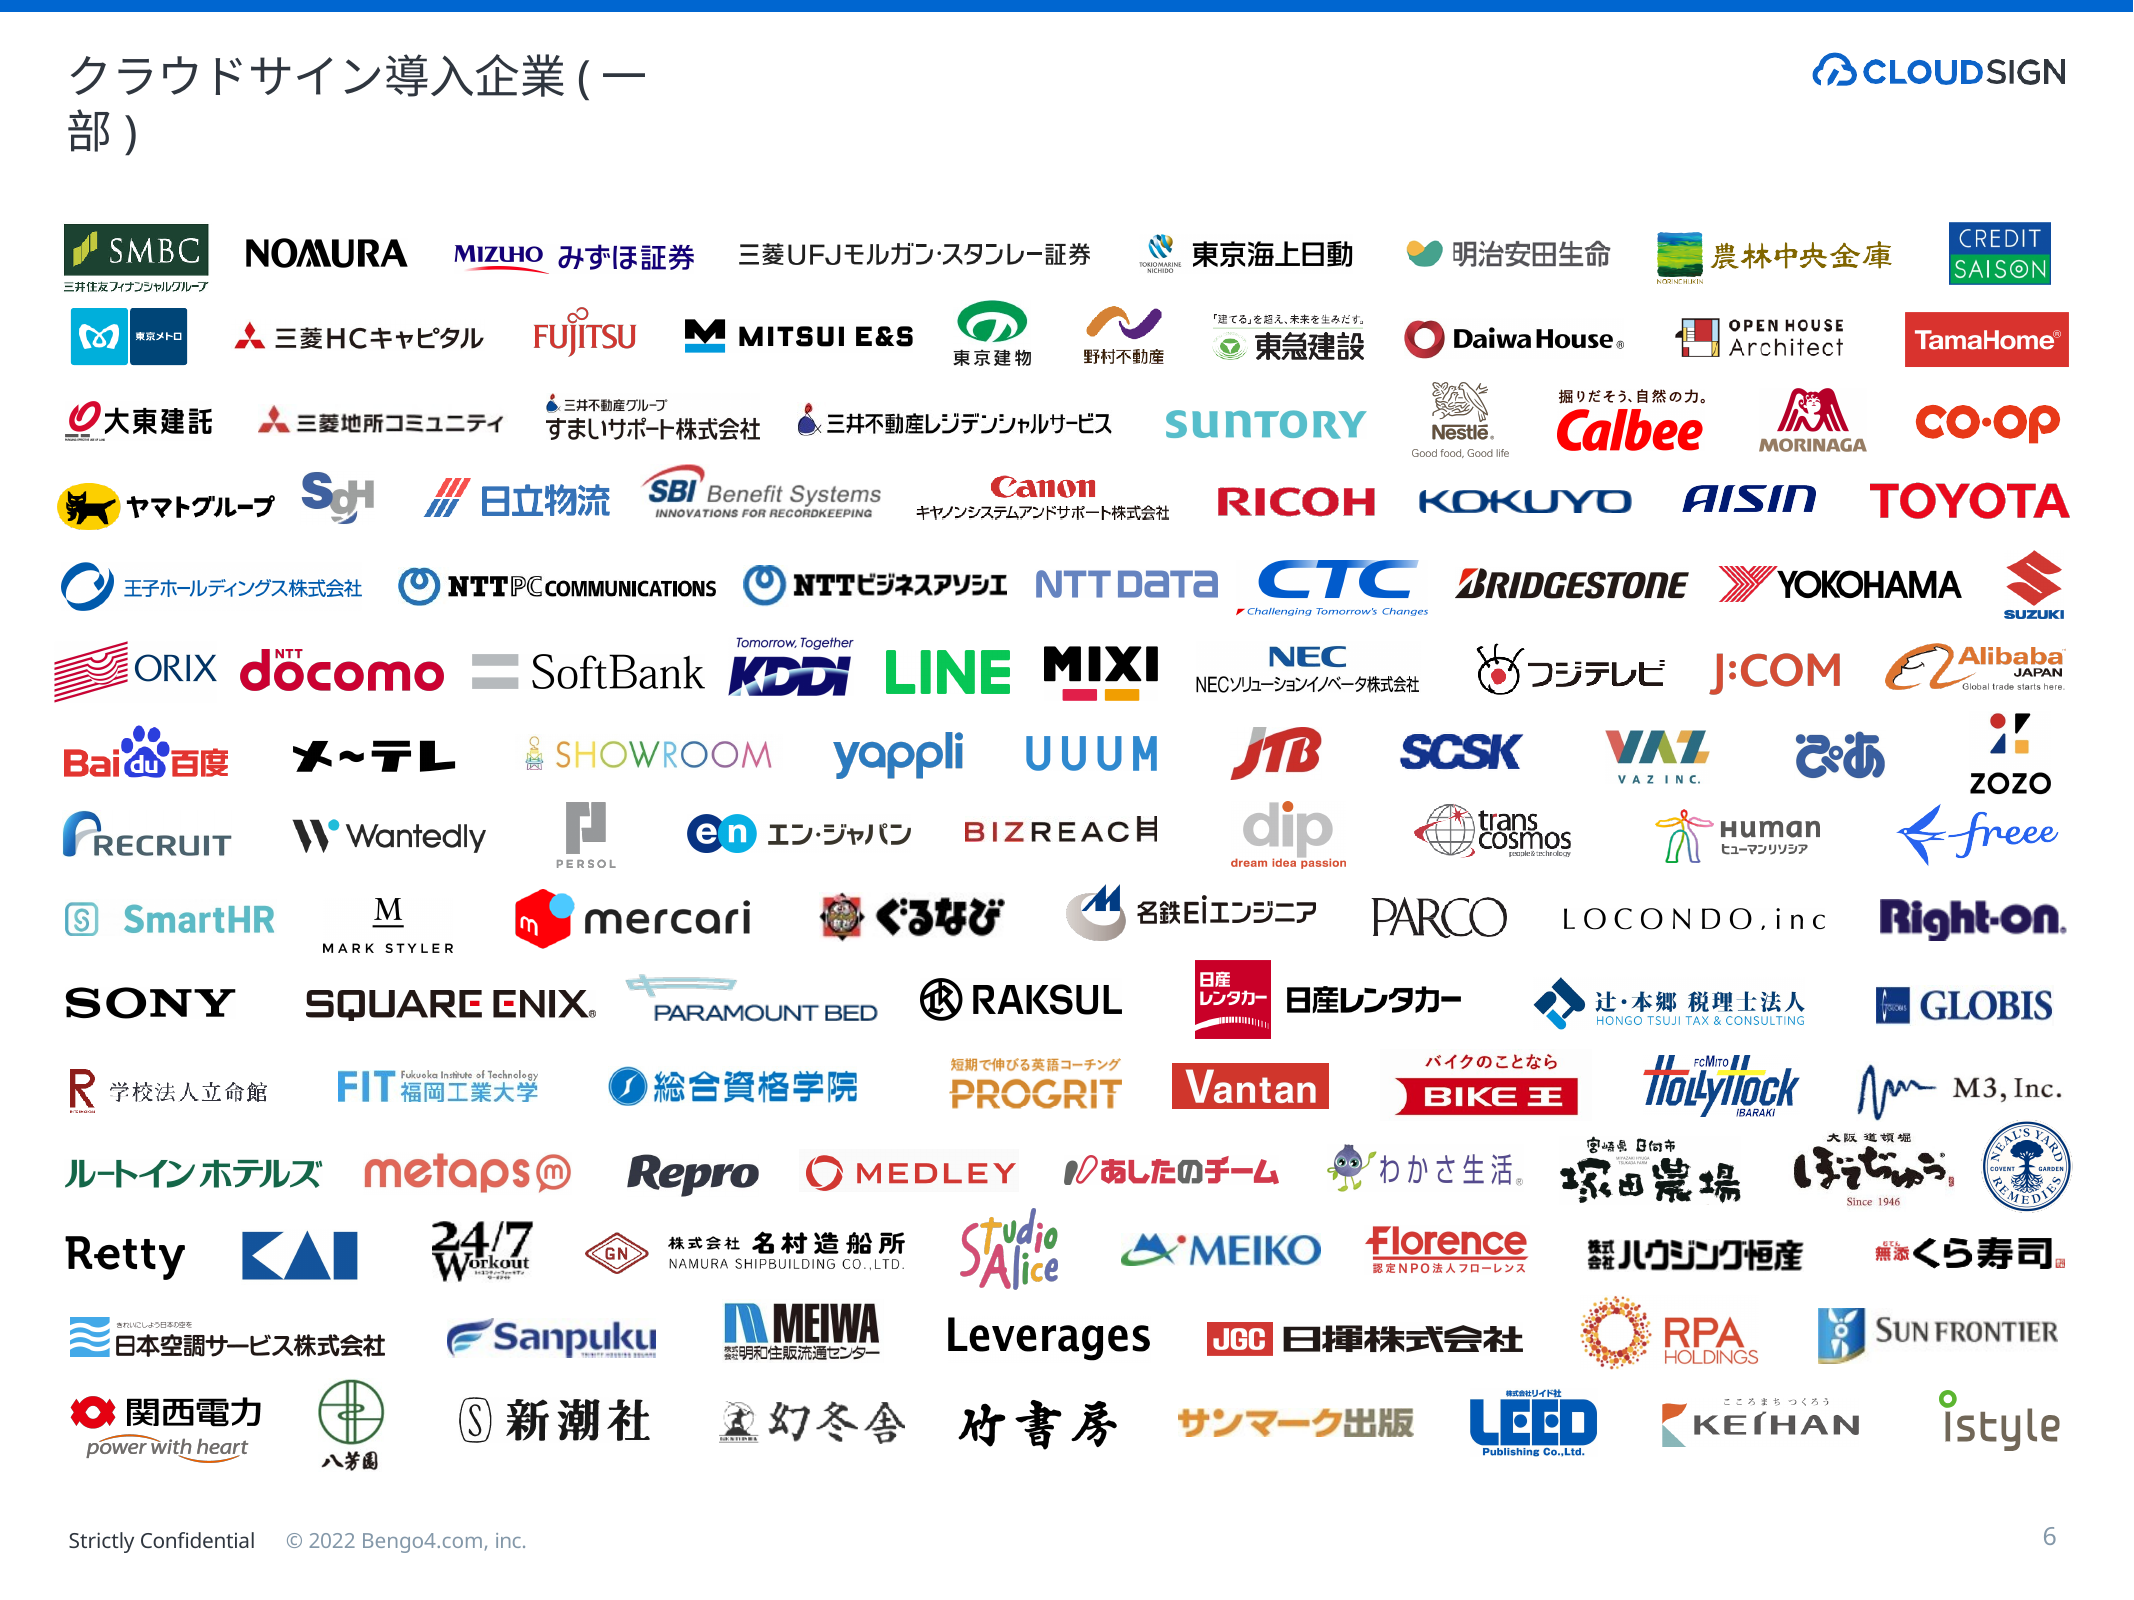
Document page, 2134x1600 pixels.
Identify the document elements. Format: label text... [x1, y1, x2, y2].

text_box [1370, 896, 1507, 939]
picture [1121, 1233, 1321, 1267]
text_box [499, 882, 892, 1022]
picture [515, 734, 783, 771]
picture [742, 564, 1008, 607]
picture [1682, 485, 1816, 512]
picture [1398, 731, 1526, 774]
picture [300, 471, 375, 525]
picture [1380, 1049, 1592, 1121]
picture [1707, 650, 1842, 698]
picture [61, 1388, 270, 1471]
picture [1236, 560, 1428, 616]
picture [423, 478, 471, 518]
picture [432, 1220, 534, 1283]
picture [1026, 735, 1157, 772]
picture [306, 990, 499, 1022]
picture [1718, 565, 1963, 602]
picture [291, 819, 486, 853]
picture [323, 897, 454, 954]
picture [61, 220, 212, 293]
picture [54, 641, 218, 704]
picture [1212, 313, 1364, 361]
picture [2004, 550, 2064, 619]
picture [1661, 1398, 1860, 1447]
text_box [1982, 417, 1992, 427]
text_box [1993, 405, 2028, 439]
picture [57, 1227, 193, 1285]
picture [1470, 1388, 1598, 1457]
picture [2044, 59, 2065, 84]
picture [1207, 1322, 1523, 1356]
picture [62, 810, 233, 857]
picture [1326, 1144, 1525, 1192]
picture [685, 319, 913, 353]
picture [459, 1397, 650, 1444]
picture [230, 318, 485, 351]
picture [1864, 480, 2073, 521]
picture [454, 244, 695, 274]
text_box [2029, 405, 2061, 444]
picture [799, 1148, 1019, 1192]
picture [1885, 642, 2066, 691]
picture [1675, 318, 1843, 357]
footer Strictly Confidential © 2022 Bengo4.com, inc. [66, 1527, 580, 1600]
picture [532, 306, 637, 357]
picture [1034, 569, 1219, 598]
picture [447, 1318, 657, 1358]
picture [797, 402, 1112, 436]
picture [1863, 59, 1886, 84]
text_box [1788, 1061, 2081, 1216]
picture [953, 300, 1031, 366]
picture [362, 1152, 572, 1196]
picture [739, 242, 1091, 265]
picture [2017, 59, 2040, 85]
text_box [1794, 711, 2090, 941]
picture [1559, 1136, 1741, 1205]
picture [1231, 801, 1346, 869]
picture [548, 797, 621, 870]
picture [1564, 907, 1825, 930]
picture [1818, 1308, 2058, 1365]
picture [1195, 959, 1461, 1040]
picture [1961, 60, 1983, 84]
picture [948, 1316, 1151, 1363]
picture [1083, 306, 1164, 364]
picture [1404, 318, 1624, 359]
picture [1655, 808, 1821, 864]
picture [1165, 410, 1367, 439]
picture [1949, 222, 2051, 286]
picture [949, 1393, 1122, 1458]
picture [1935, 60, 1957, 85]
picture [1986, 59, 2006, 84]
picture [240, 648, 444, 691]
picture [64, 401, 212, 441]
picture [1404, 238, 1611, 268]
picture [1230, 727, 1323, 781]
picture [687, 813, 912, 853]
slide_number 6 [2036, 1525, 2082, 1600]
picture [608, 1066, 857, 1106]
picture [64, 724, 228, 779]
picture [832, 732, 963, 780]
picture [398, 566, 717, 606]
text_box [1656, 232, 1704, 285]
picture [545, 393, 760, 440]
text_box [1915, 404, 1981, 439]
picture [290, 737, 457, 777]
picture [56, 483, 275, 530]
picture [965, 816, 1157, 842]
picture [1579, 1295, 1759, 1371]
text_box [70, 307, 188, 366]
picture [65, 987, 236, 1019]
picture [245, 238, 408, 269]
picture [1939, 1389, 2060, 1451]
picture [728, 637, 854, 696]
picture [1876, 985, 2054, 1026]
picture [1066, 884, 1316, 942]
picture [1532, 977, 1806, 1031]
picture [241, 1229, 358, 1285]
picture [65, 899, 278, 937]
picture [69, 1317, 386, 1357]
picture [585, 1231, 905, 1274]
picture [1587, 1239, 1804, 1272]
picture [257, 404, 508, 437]
picture [1044, 645, 1159, 701]
picture [481, 484, 611, 516]
picture [338, 1069, 538, 1103]
picture [729, 825, 746, 842]
picture [886, 650, 1011, 694]
picture [1178, 1408, 1414, 1437]
picture [70, 1069, 267, 1113]
picture [1414, 803, 1572, 858]
picture [1643, 1055, 1800, 1117]
picture [892, 892, 1006, 942]
picture [1195, 641, 1422, 693]
picture [1476, 643, 1665, 695]
picture [61, 562, 362, 611]
picture [1905, 312, 2069, 368]
picture [627, 1153, 759, 1197]
picture [1063, 1155, 1279, 1185]
picture [920, 978, 1122, 1022]
picture [1202, 472, 1390, 531]
picture [949, 1058, 1122, 1110]
picture [318, 1378, 387, 1472]
picture [1557, 388, 1705, 451]
picture [1364, 1225, 1530, 1275]
picture [1172, 1063, 1329, 1110]
text_box クラウドサイン導入企業(一部) [64, 45, 697, 158]
picture [1758, 387, 1867, 453]
picture [915, 475, 1170, 520]
picture [472, 654, 705, 689]
picture [639, 463, 881, 519]
picture [1875, 1236, 2066, 1269]
picture [958, 1208, 1060, 1290]
picture [1139, 234, 1353, 274]
picture [1455, 567, 1689, 599]
picture [722, 1298, 884, 1363]
picture [1419, 489, 1632, 514]
picture [1400, 370, 1521, 469]
picture [64, 1159, 323, 1188]
picture [719, 1401, 905, 1444]
picture [1605, 730, 1710, 784]
picture [1710, 241, 1892, 269]
